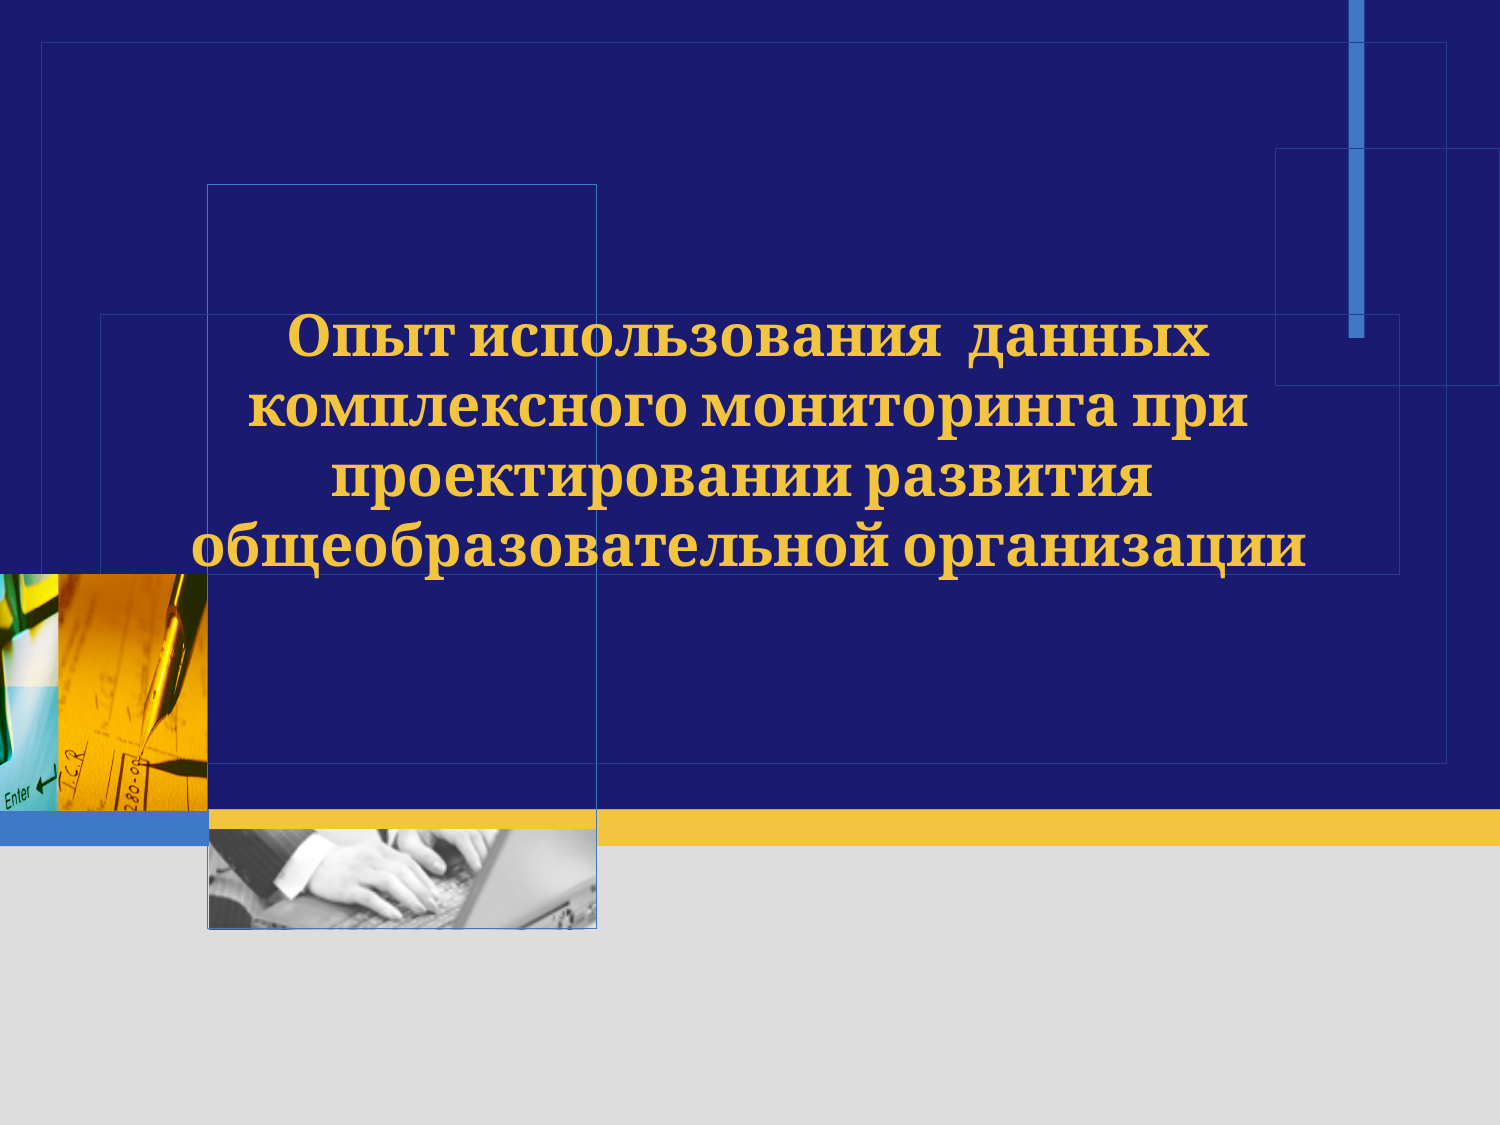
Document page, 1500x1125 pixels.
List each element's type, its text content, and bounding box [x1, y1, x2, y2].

picture [209, 829, 596, 928]
title Опыт использования данных комплексного мониторинга при проектировании развития общеобразовательной организации [147, 219, 1351, 658]
picture [0, 574, 207, 811]
